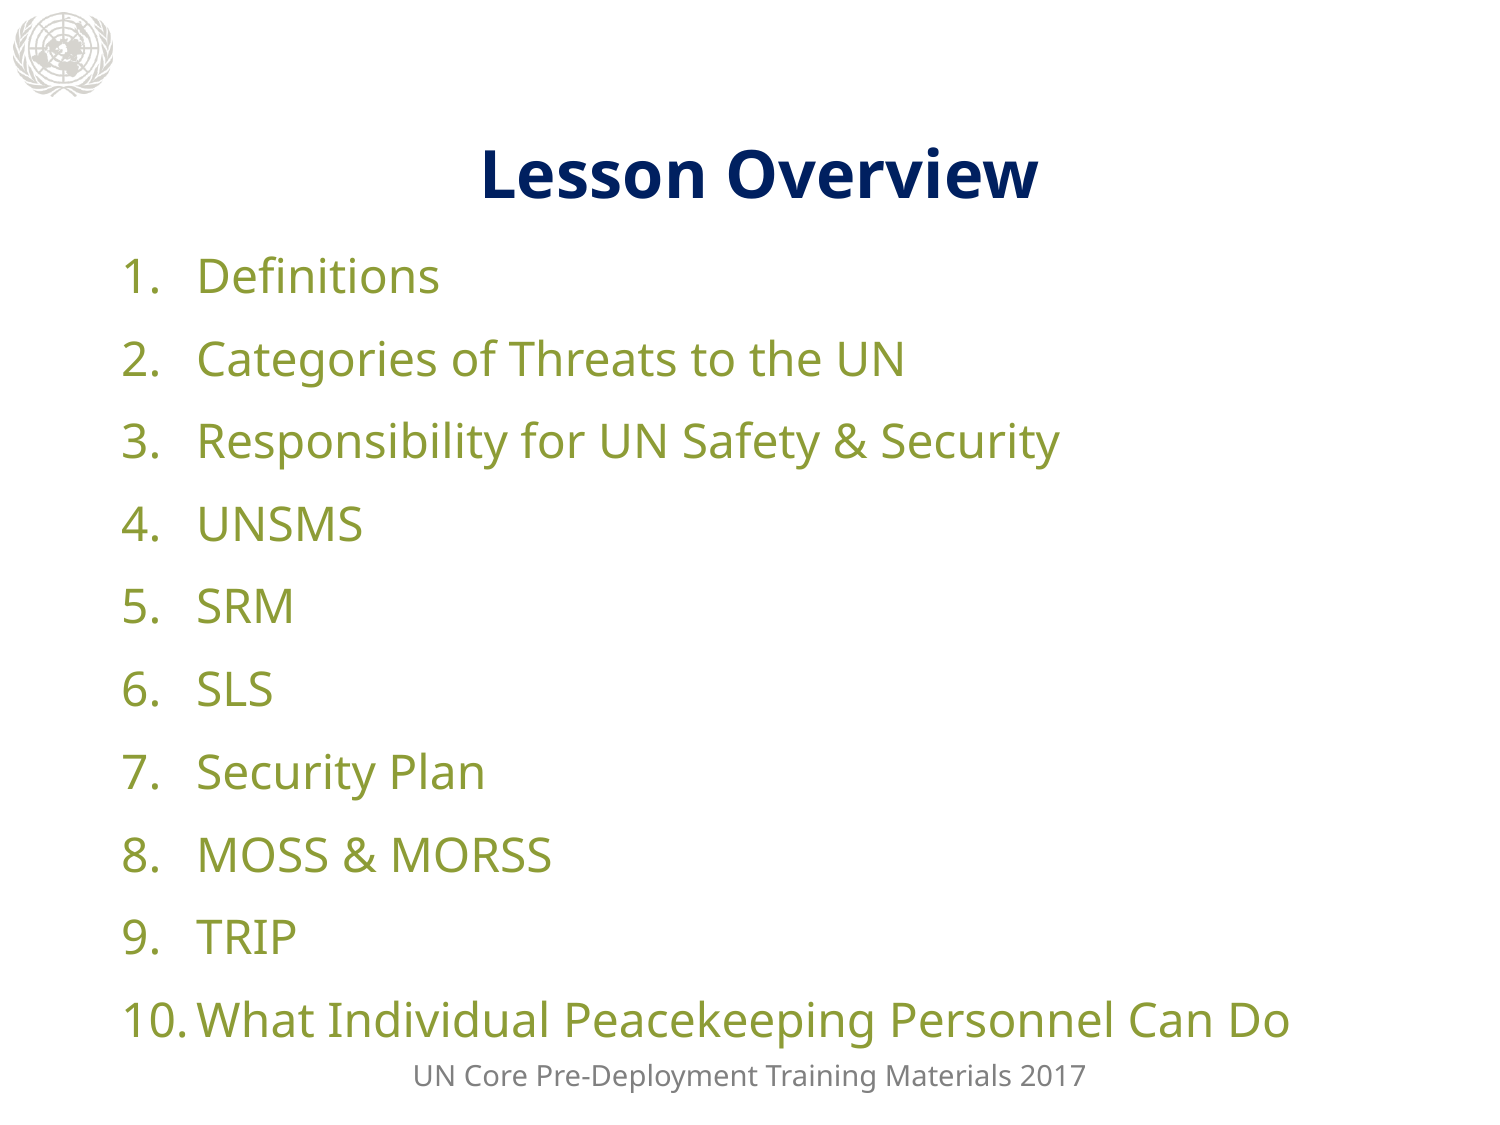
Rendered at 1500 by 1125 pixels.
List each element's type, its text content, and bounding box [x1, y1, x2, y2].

text_box Lesson Overview Definitions Categories of Threats to the UN Responsibility for UN Safety & Security UNSMS SRM SLS Security Plan MOSS & MORSS TRIP What Individual Peacekeeping Personnel Can Do [106, 112, 1413, 1088]
picture [13, 12, 113, 97]
text_box UN Core Pre-Deployment Training Materials 2017 [350, 1049, 1150, 1100]
